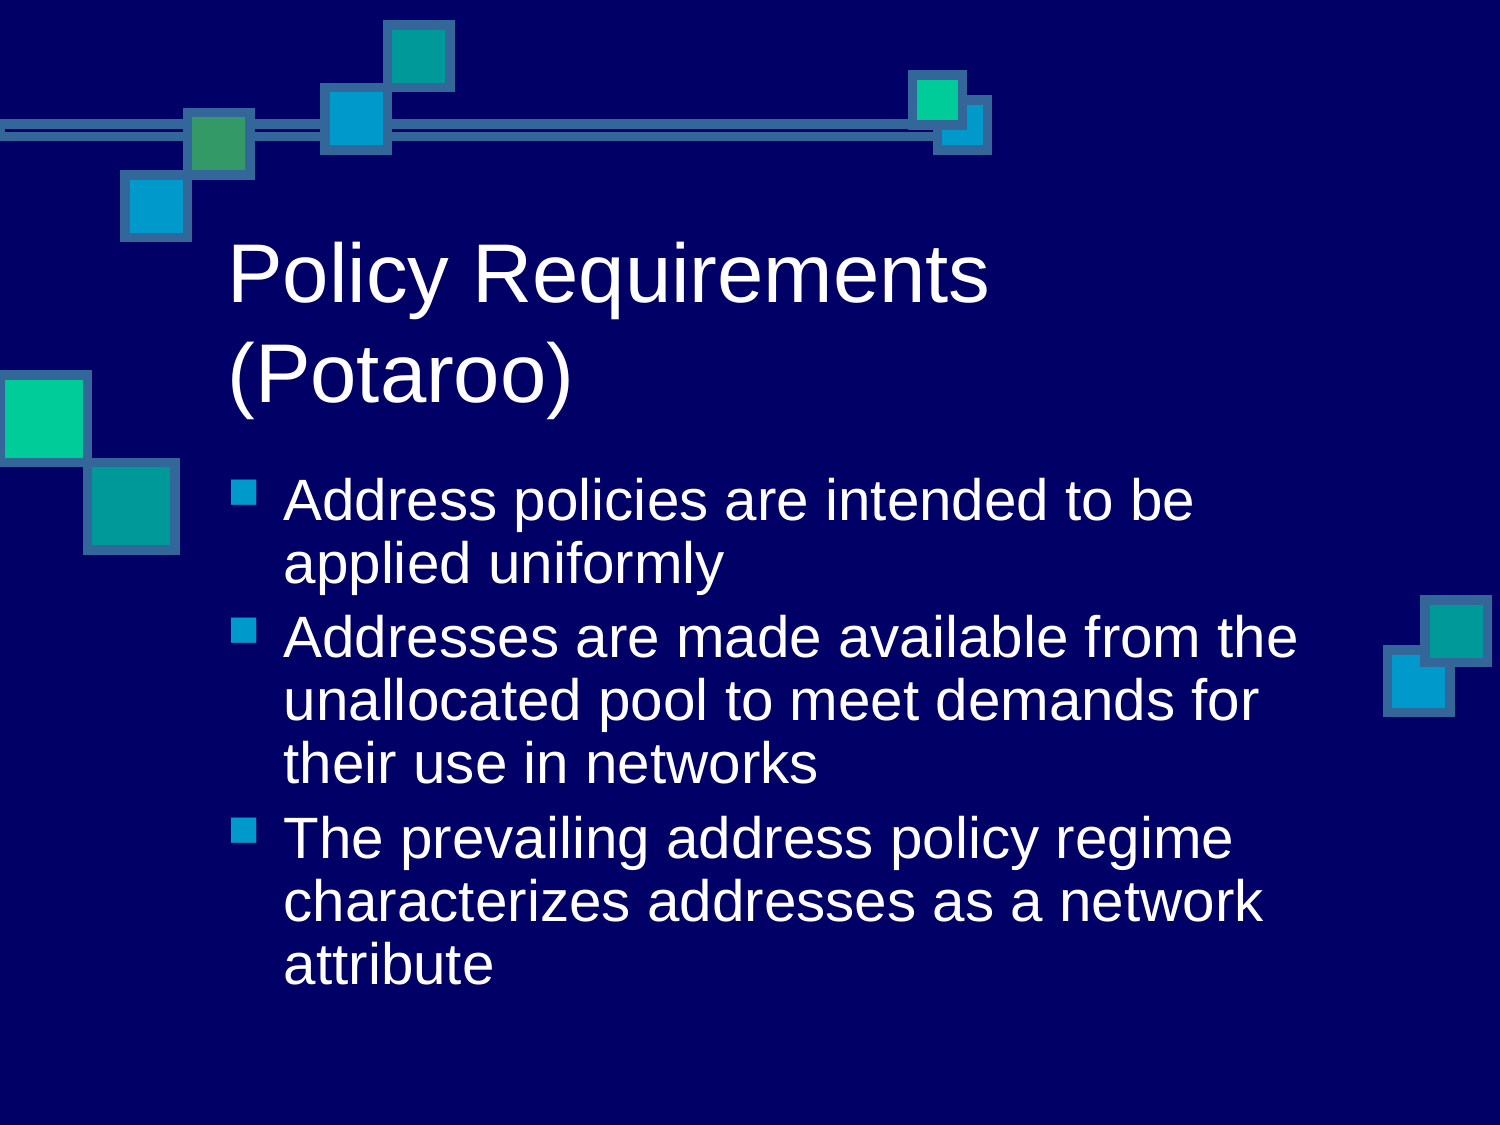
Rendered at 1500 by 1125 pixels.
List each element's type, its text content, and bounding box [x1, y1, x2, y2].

list Address policies are intended to be applied uniformly Addresses are made available from the unallocated pool to meet demands for their use in networks The prevailing address policy regime characterizes addresses as a network attribute [212, 462, 1376, 1013]
title Policy Requirements (Potaroo) [212, 199, 1376, 438]
